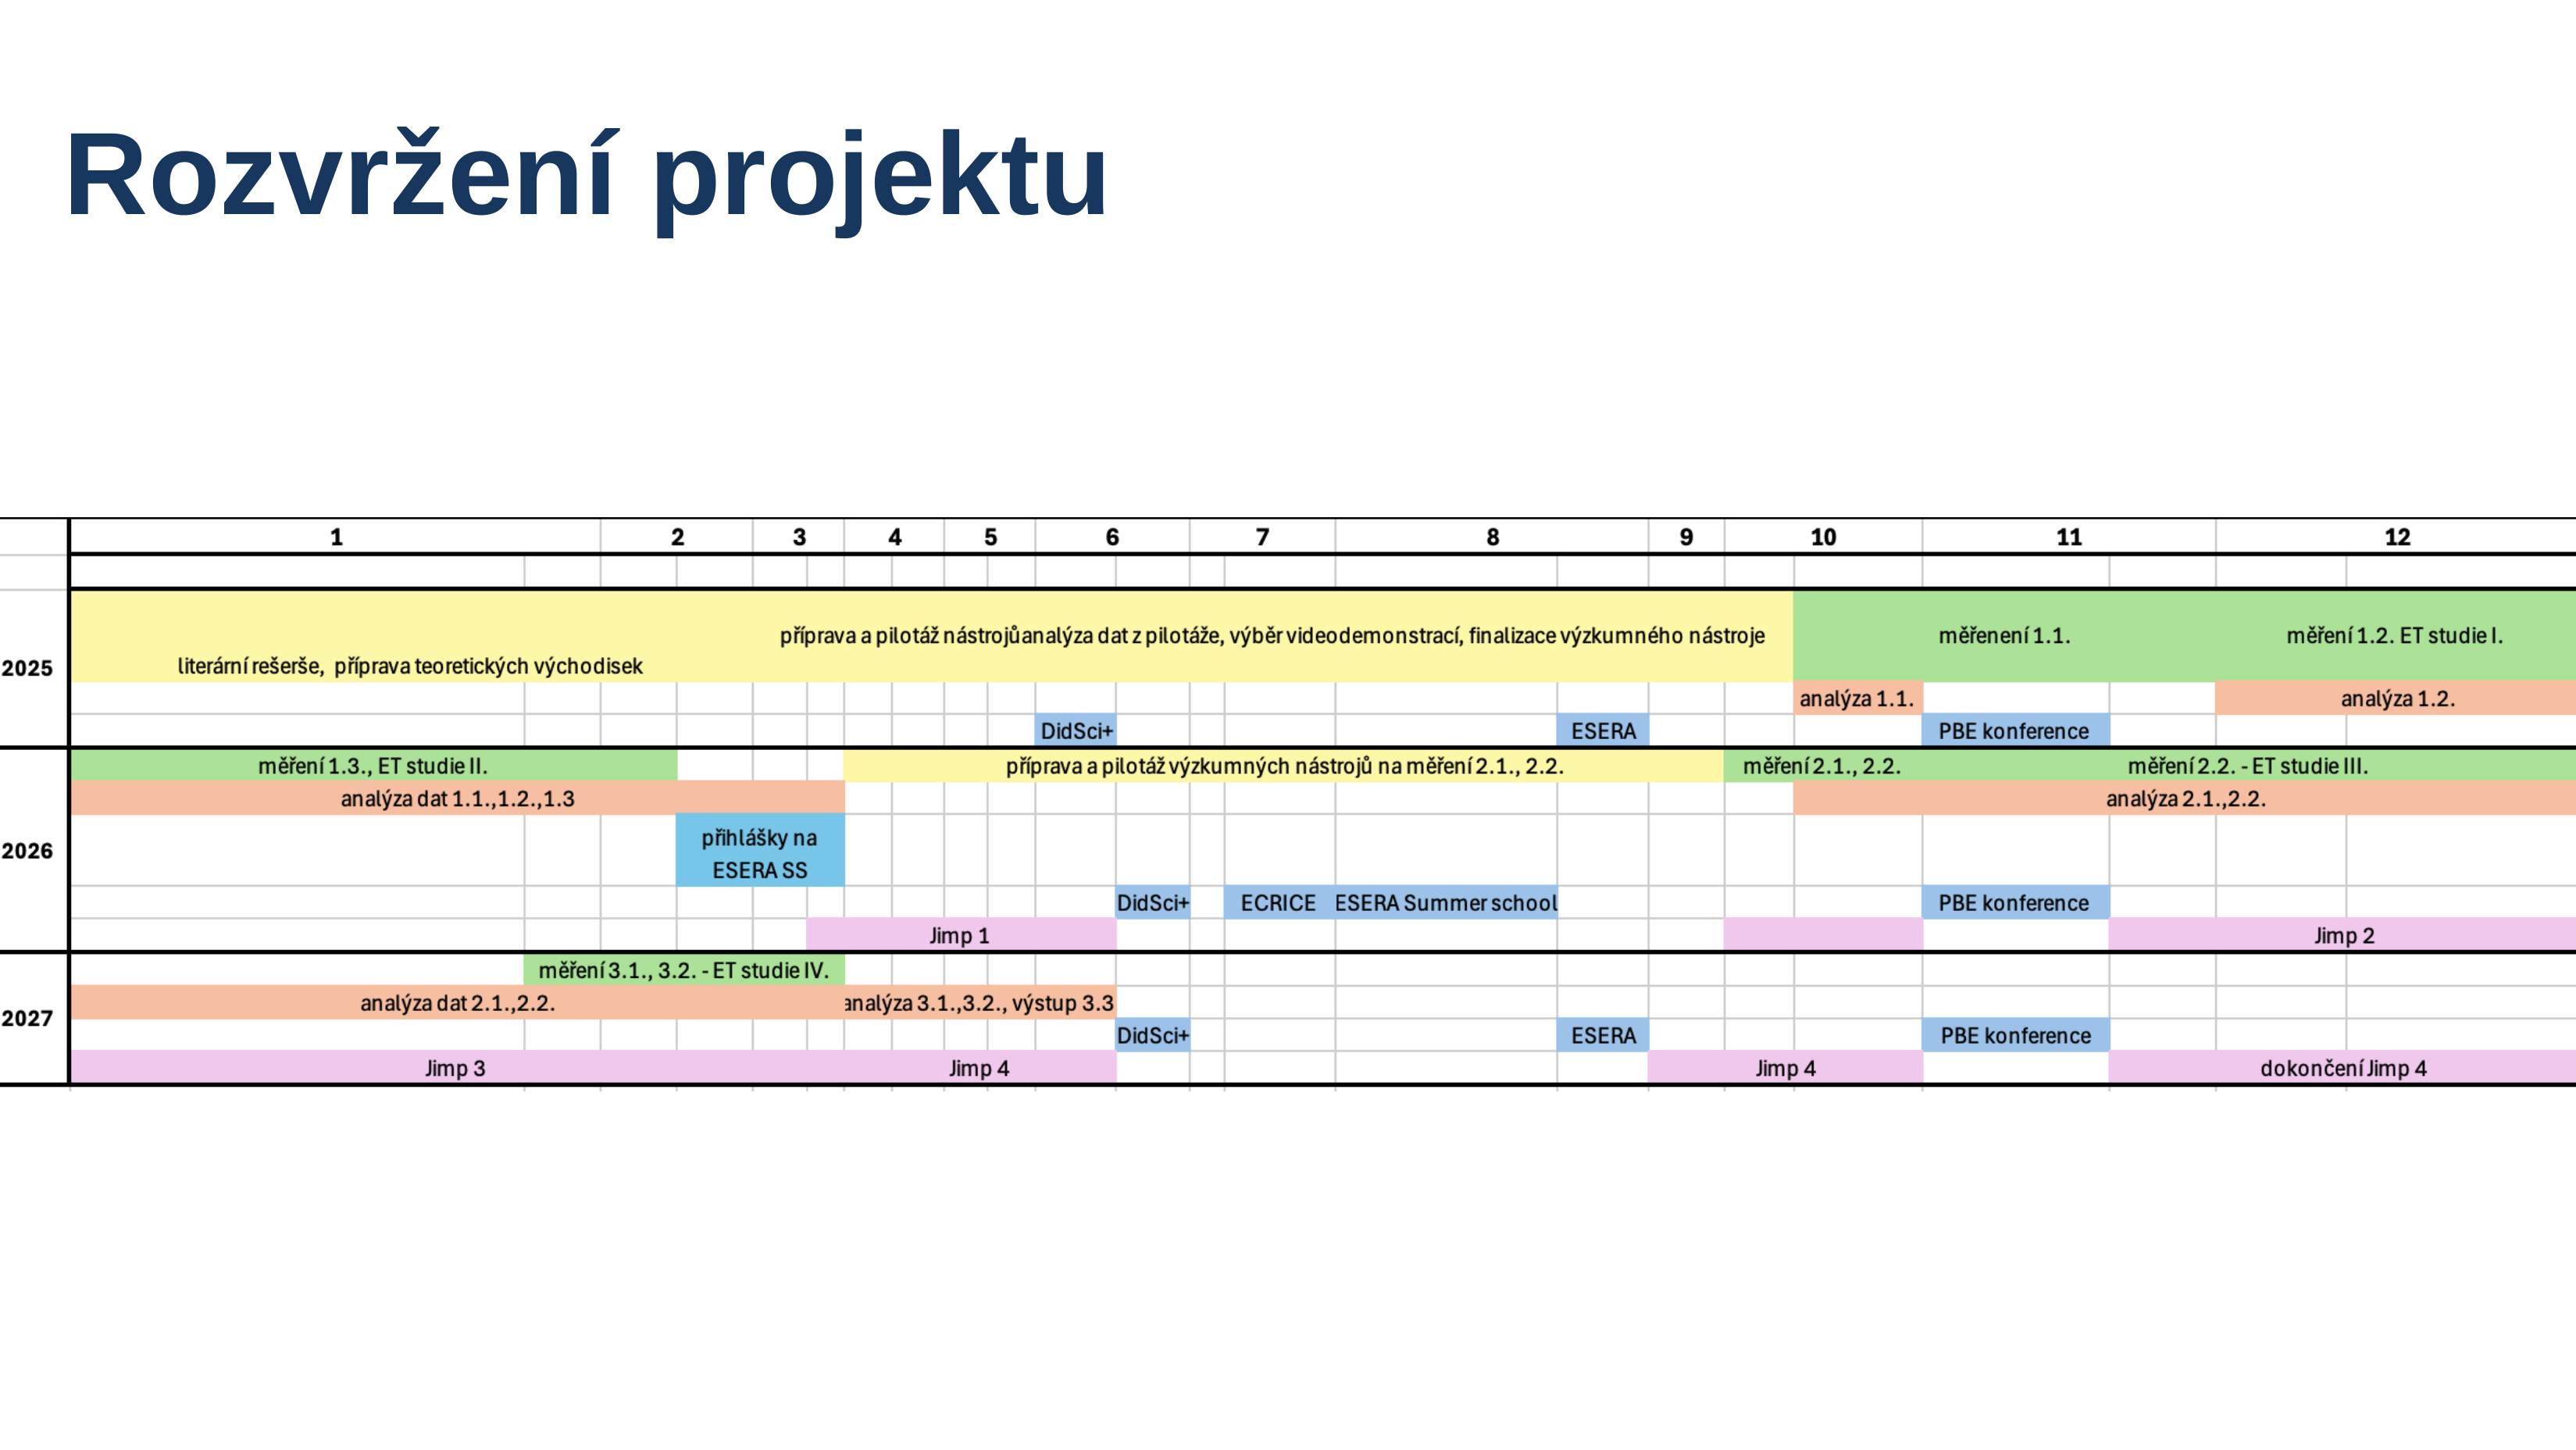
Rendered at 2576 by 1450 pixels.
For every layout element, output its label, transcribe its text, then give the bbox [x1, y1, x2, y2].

title Rozvržení projektu [62, 95, 1774, 340]
picture [0, 516, 2576, 1091]
